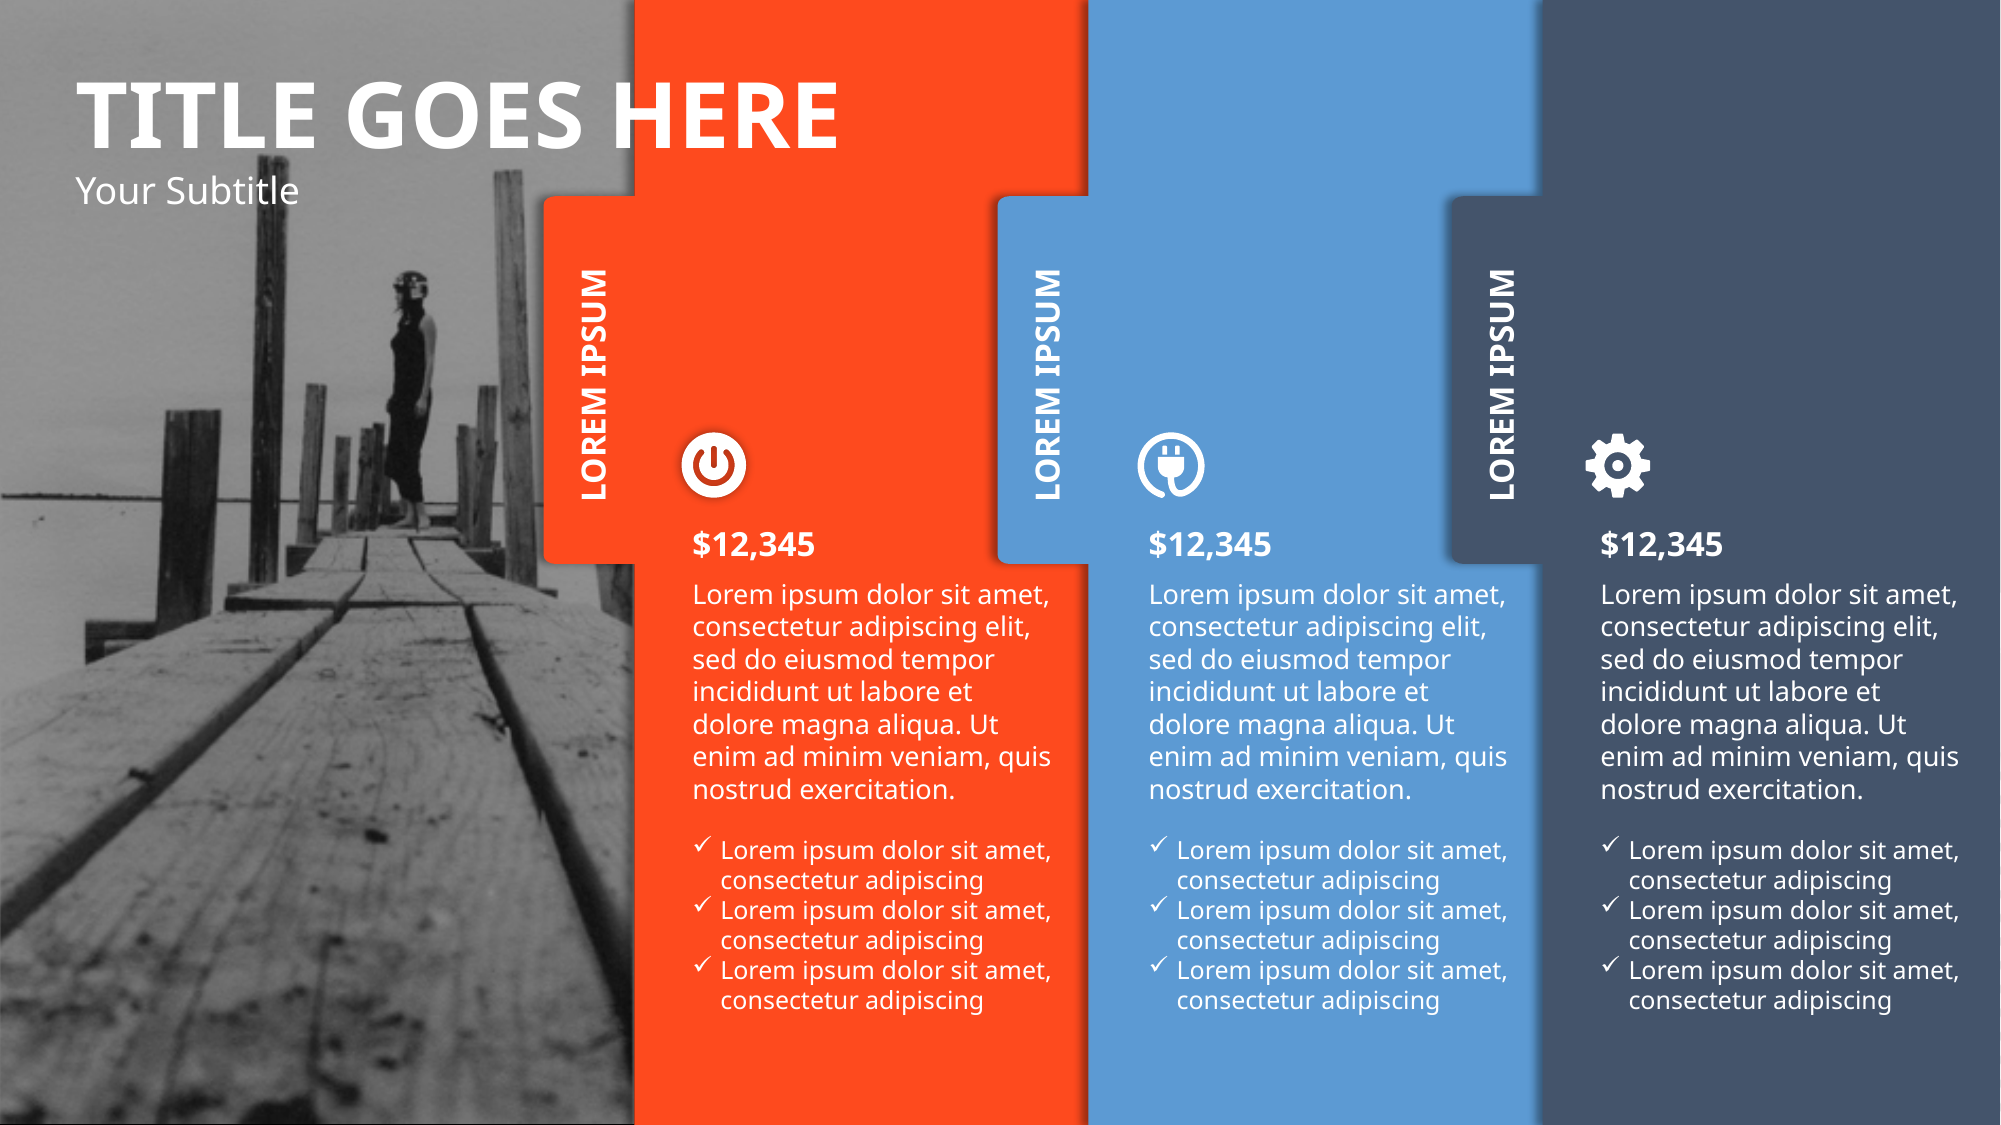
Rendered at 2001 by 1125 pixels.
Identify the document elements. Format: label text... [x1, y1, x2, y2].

text_box [0, 0, 543, 1125]
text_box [1451, 0, 2000, 1125]
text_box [543, 0, 997, 1125]
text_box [997, 0, 1451, 1125]
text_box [1585, 433, 1651, 498]
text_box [1137, 432, 1205, 498]
text_box TITLE GOES HERE Your Subtitle [60, 49, 543, 220]
